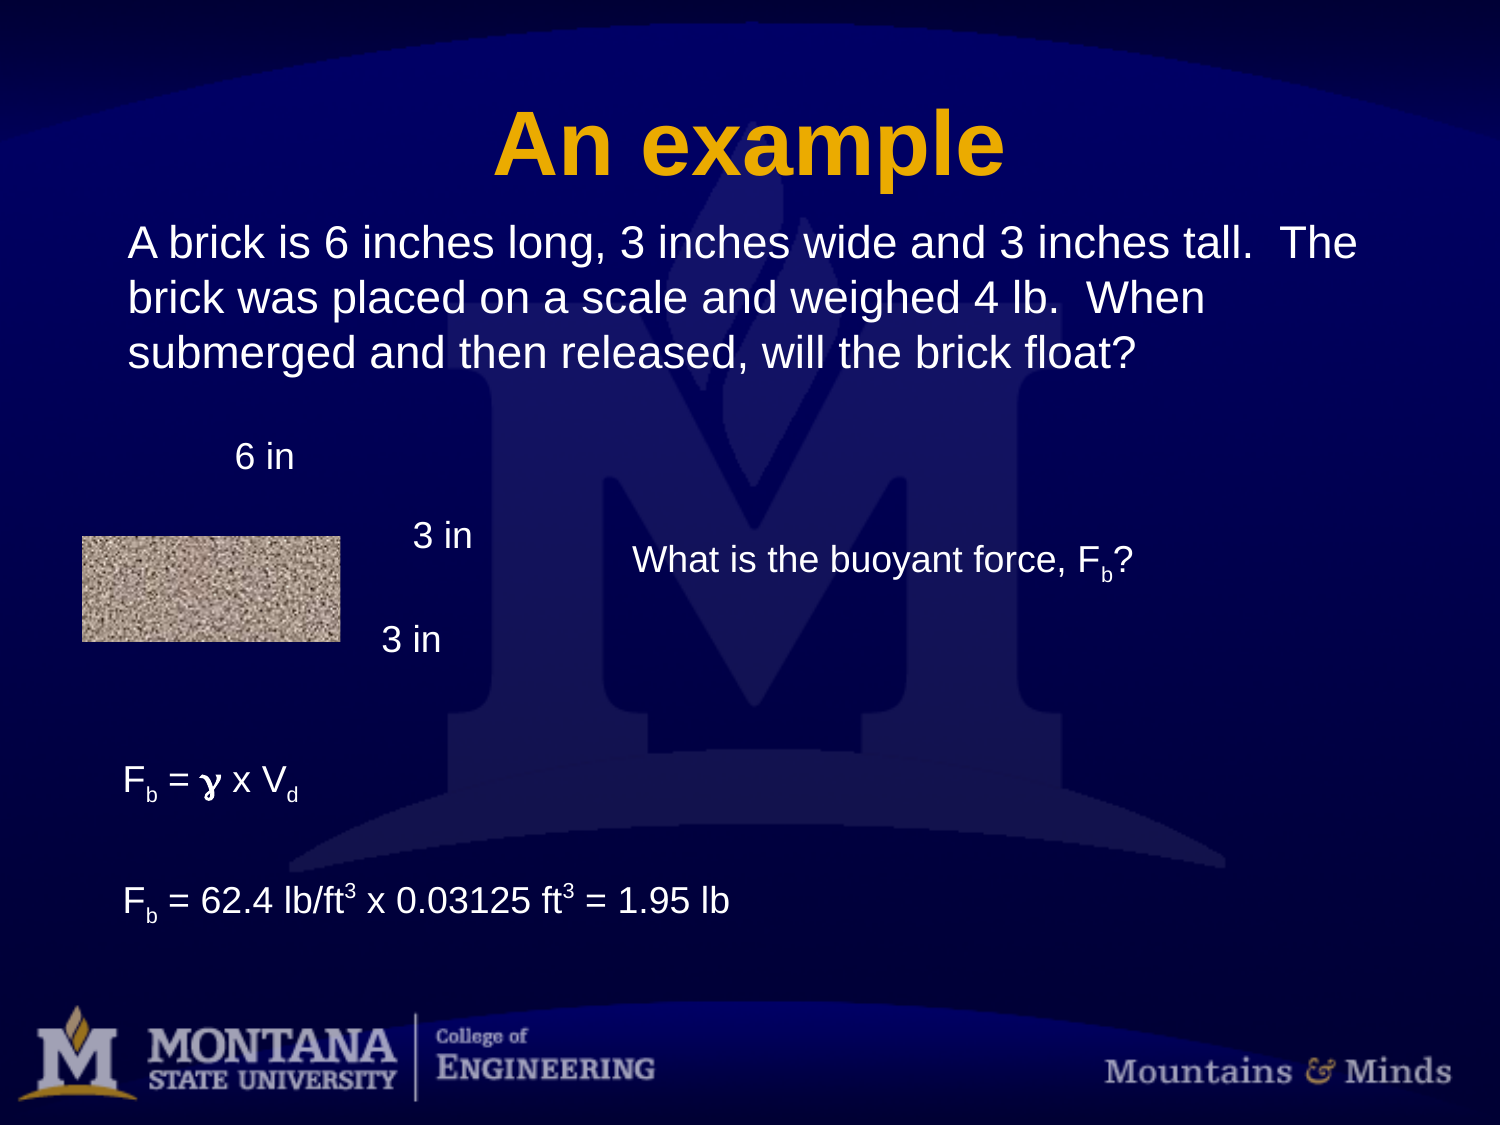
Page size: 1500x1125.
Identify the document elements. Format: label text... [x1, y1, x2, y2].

text_box 3 in [397, 503, 510, 564]
picture [0, 0, 1500, 1125]
text_box What is the buoyant force, Fb? [617, 527, 1286, 594]
text_box A brick is 6 inches long, 3 inches wide and 3 inches tall. The brick was placed on a scale and weighed 4 lb. When submerged and then released, will the brick float? [113, 205, 1432, 386]
text_box 3 in [366, 608, 479, 668]
text_box [82, 536, 341, 642]
text_box 6 in [219, 424, 332, 485]
title An example [74, 44, 1426, 233]
text_box Fb = g x Vd Fb = 62.4 lb/ft3 x 0.03125 ft3 = 1.95 lb [108, 747, 811, 935]
